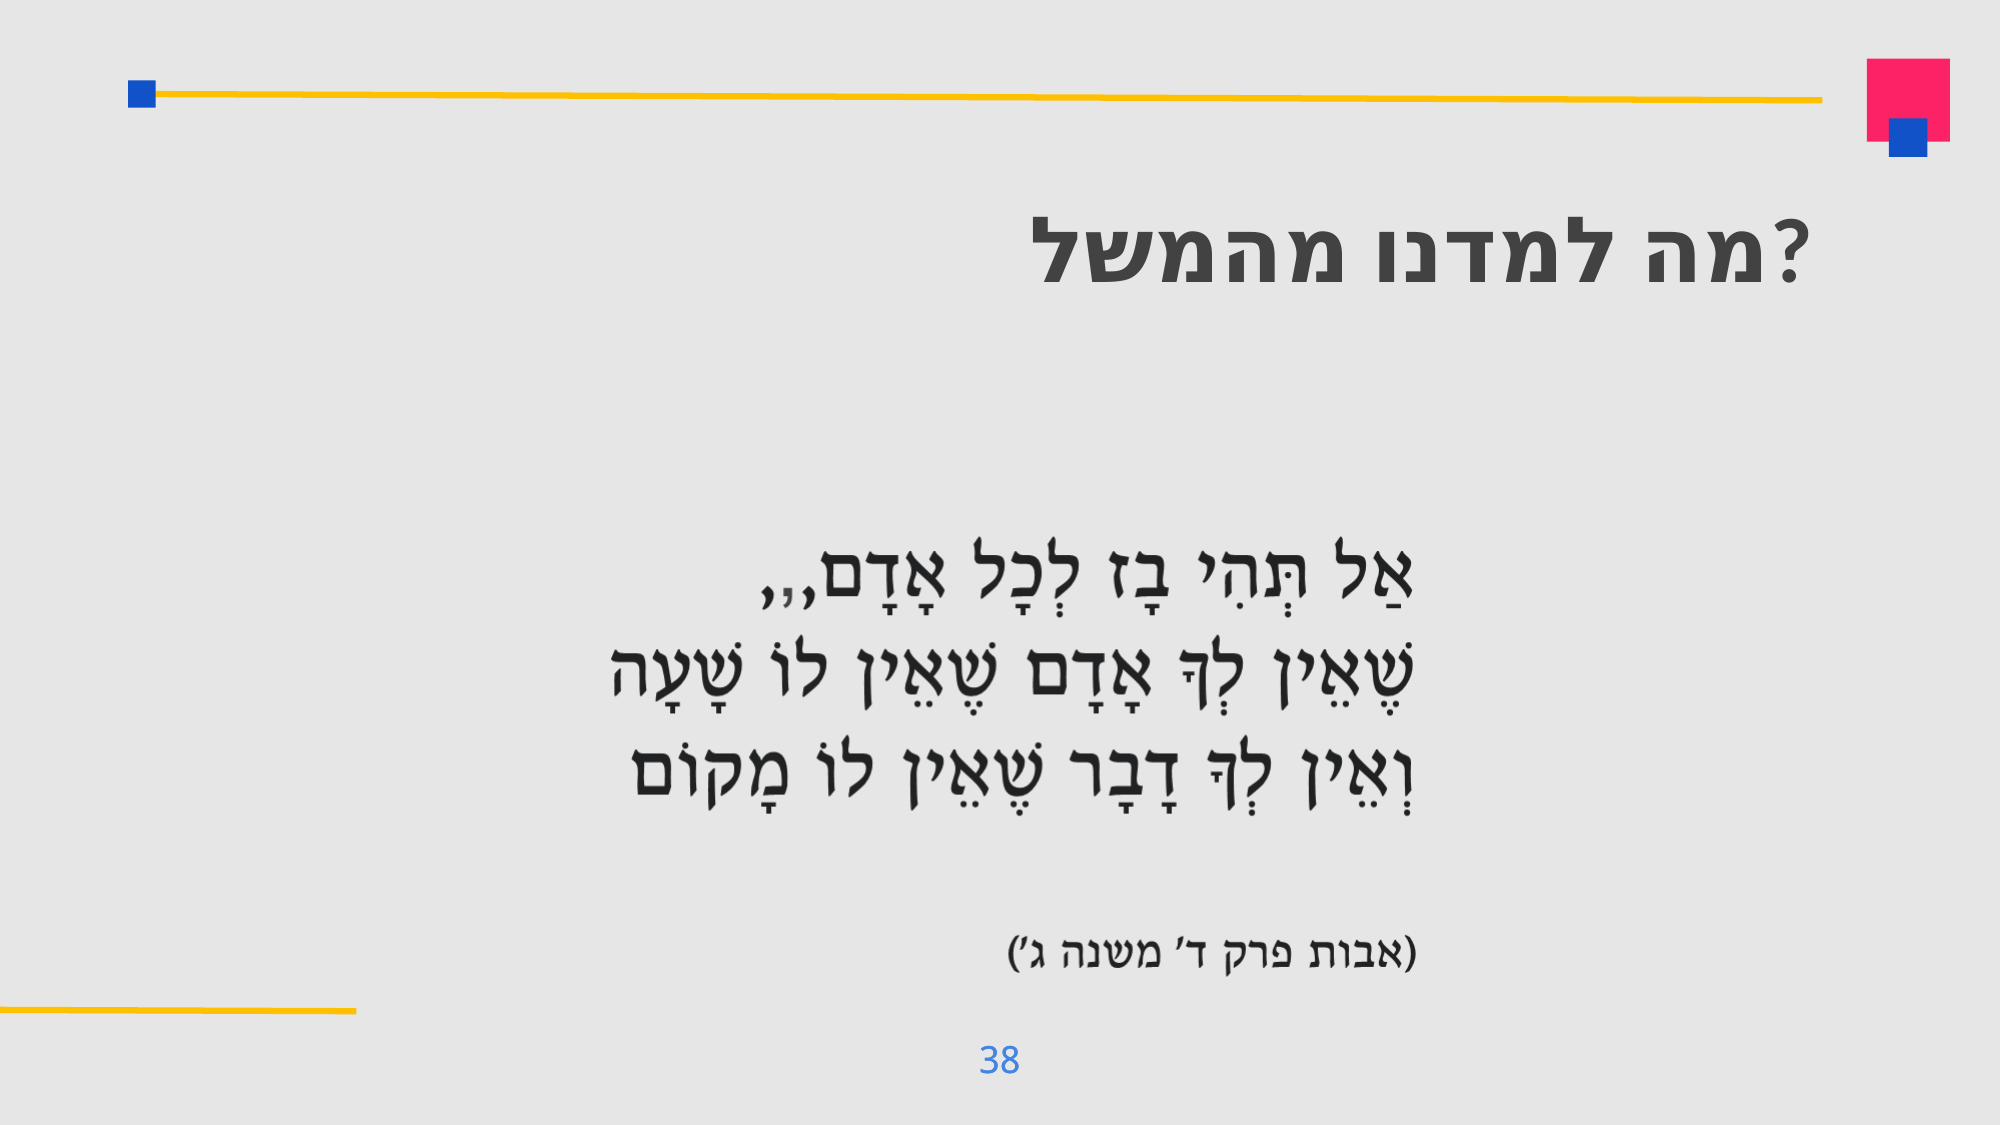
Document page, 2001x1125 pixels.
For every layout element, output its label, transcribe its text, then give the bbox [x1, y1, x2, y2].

picture [533, 490, 1467, 1013]
text_box מה למדנו מהמשל? [330, 183, 1828, 613]
